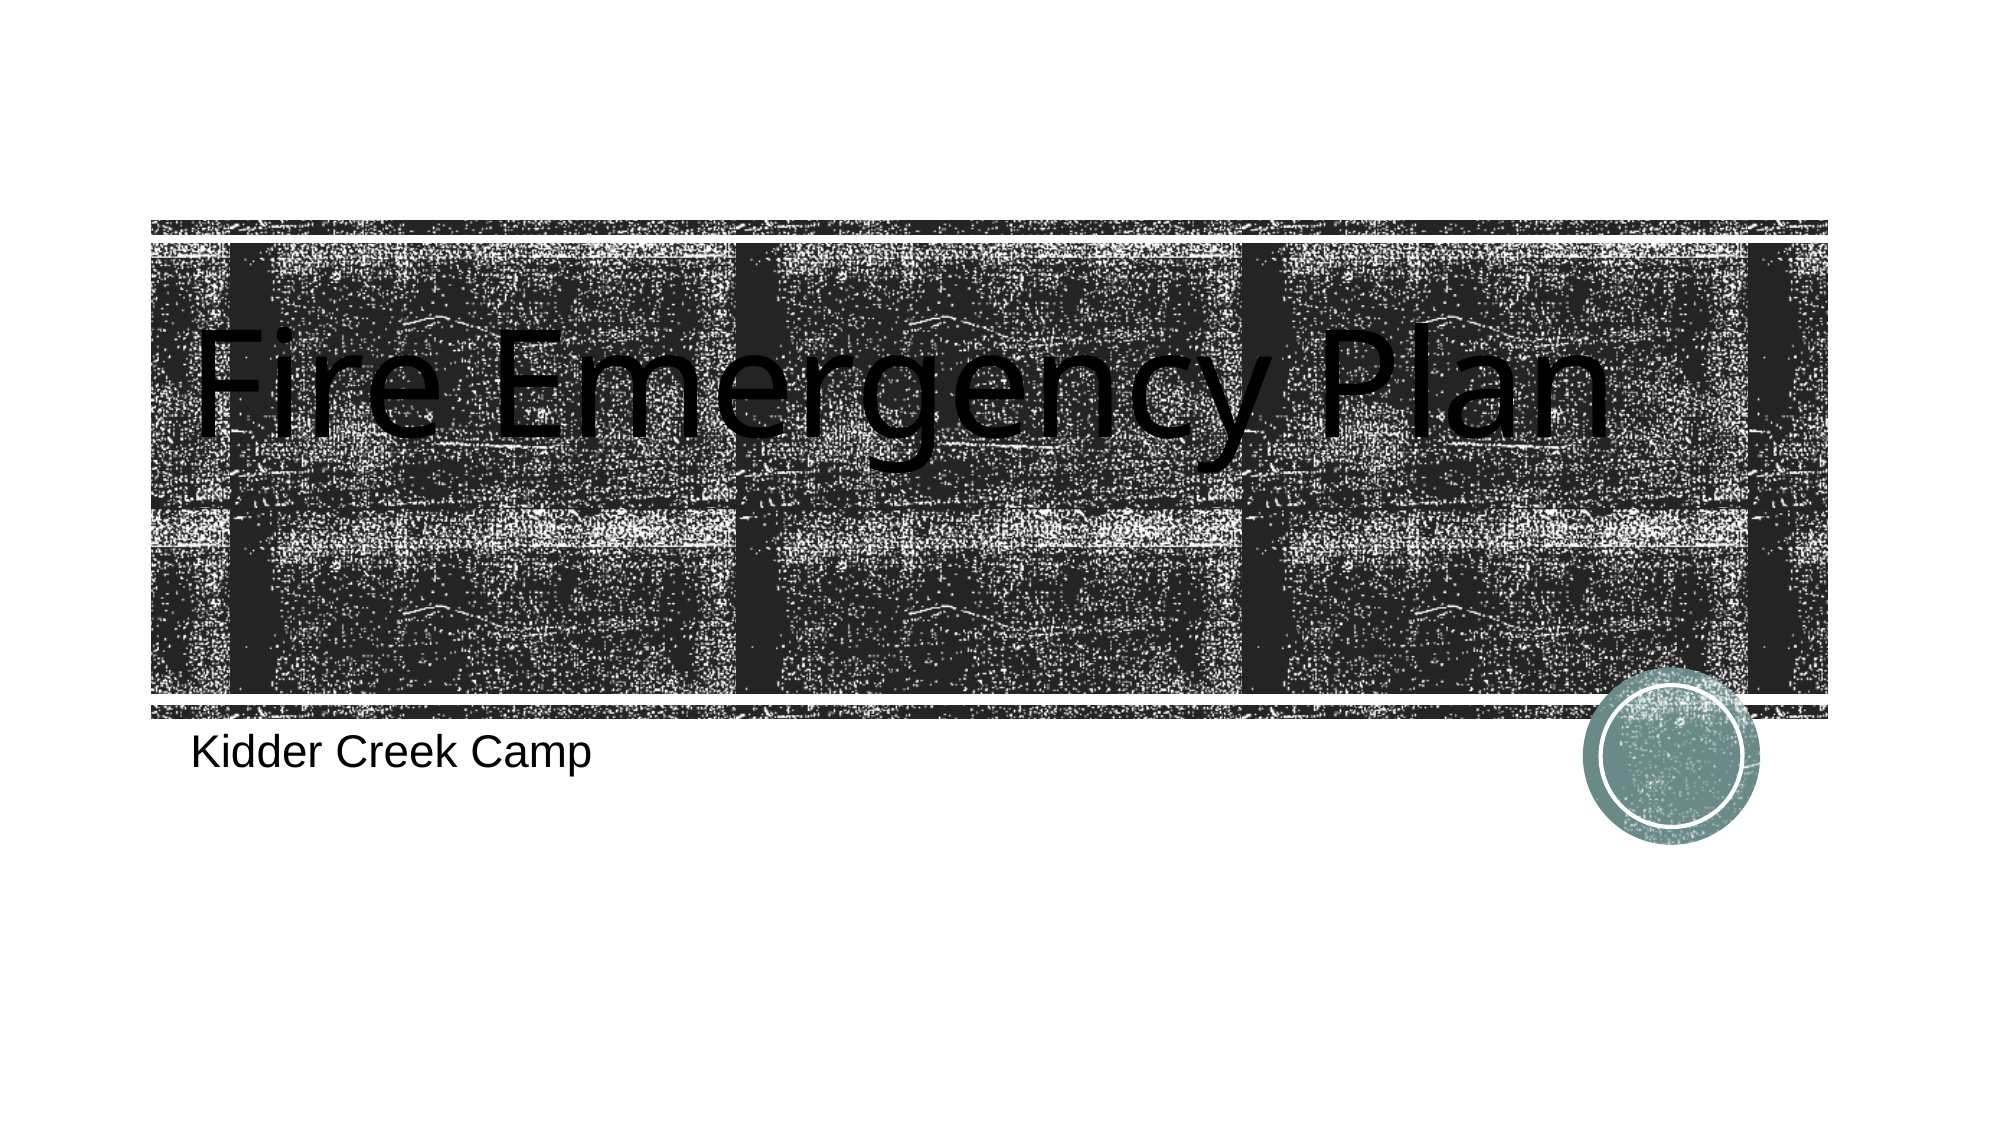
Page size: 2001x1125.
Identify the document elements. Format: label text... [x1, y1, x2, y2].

title Fire Emergency Plan [172, 234, 1808, 733]
subtitle Kidder Creek Camp [175, 720, 1470, 896]
